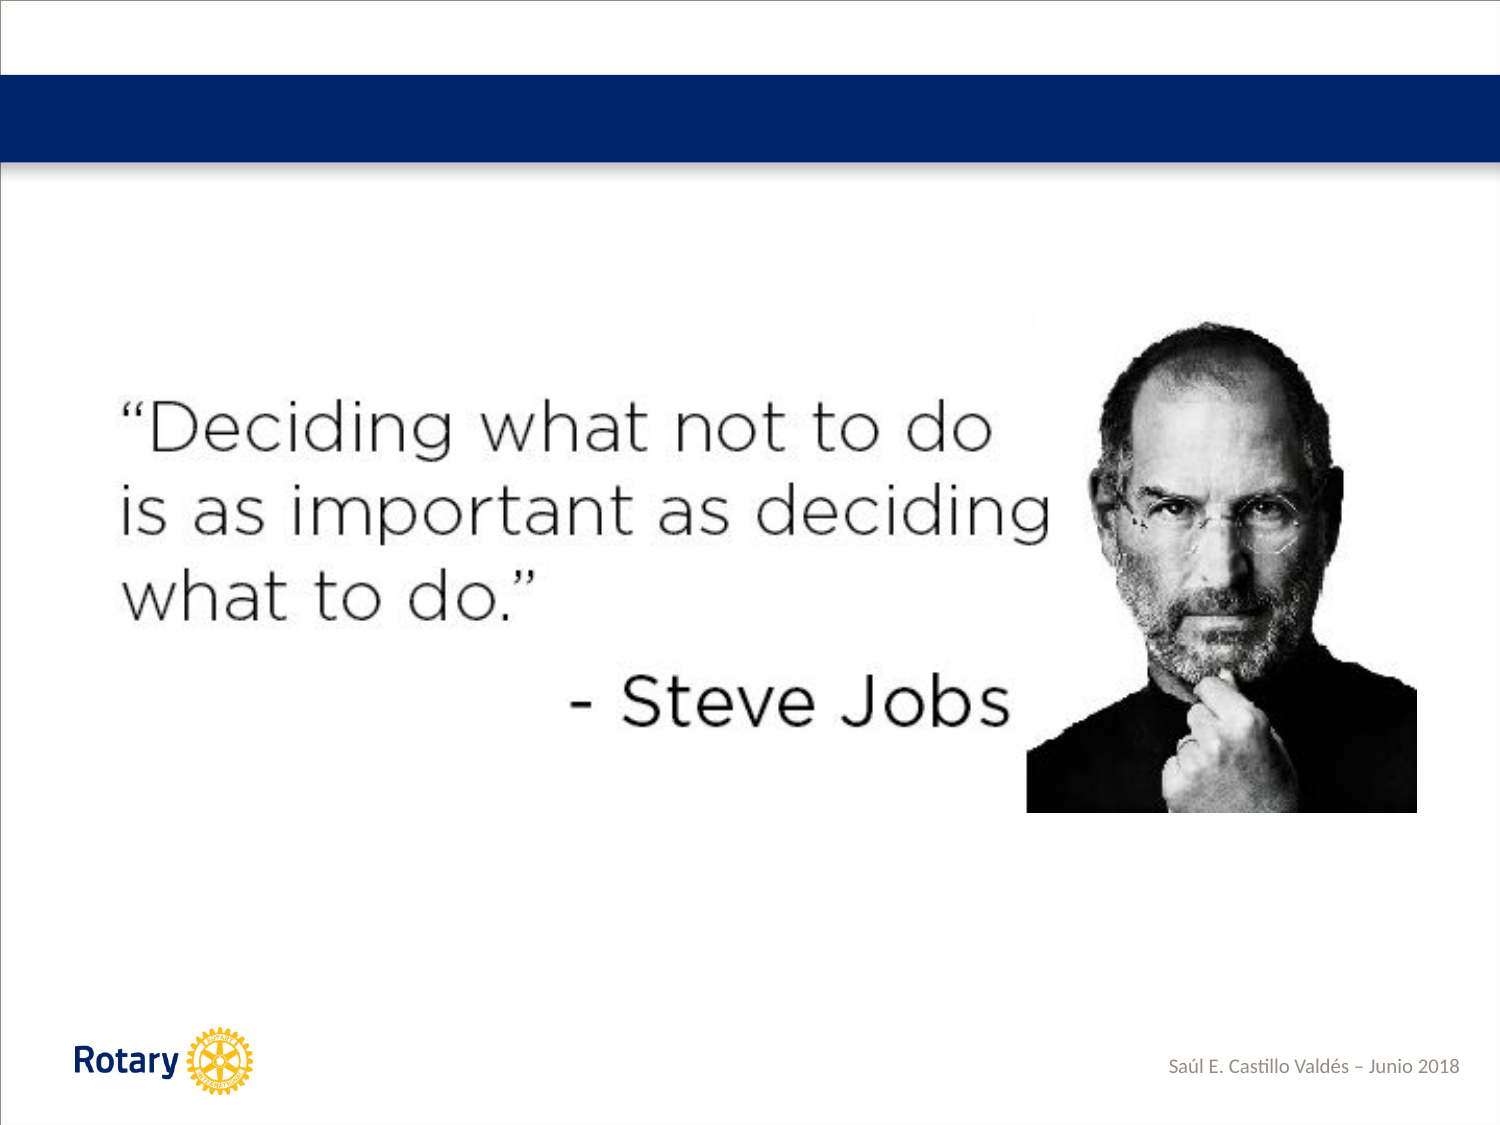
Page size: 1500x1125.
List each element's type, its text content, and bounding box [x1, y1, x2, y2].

text_box Saúl E. Castillo Valdés – Junio 2018 [1153, 1045, 1475, 1085]
picture [83, 312, 1417, 813]
picture [75, 1027, 253, 1095]
